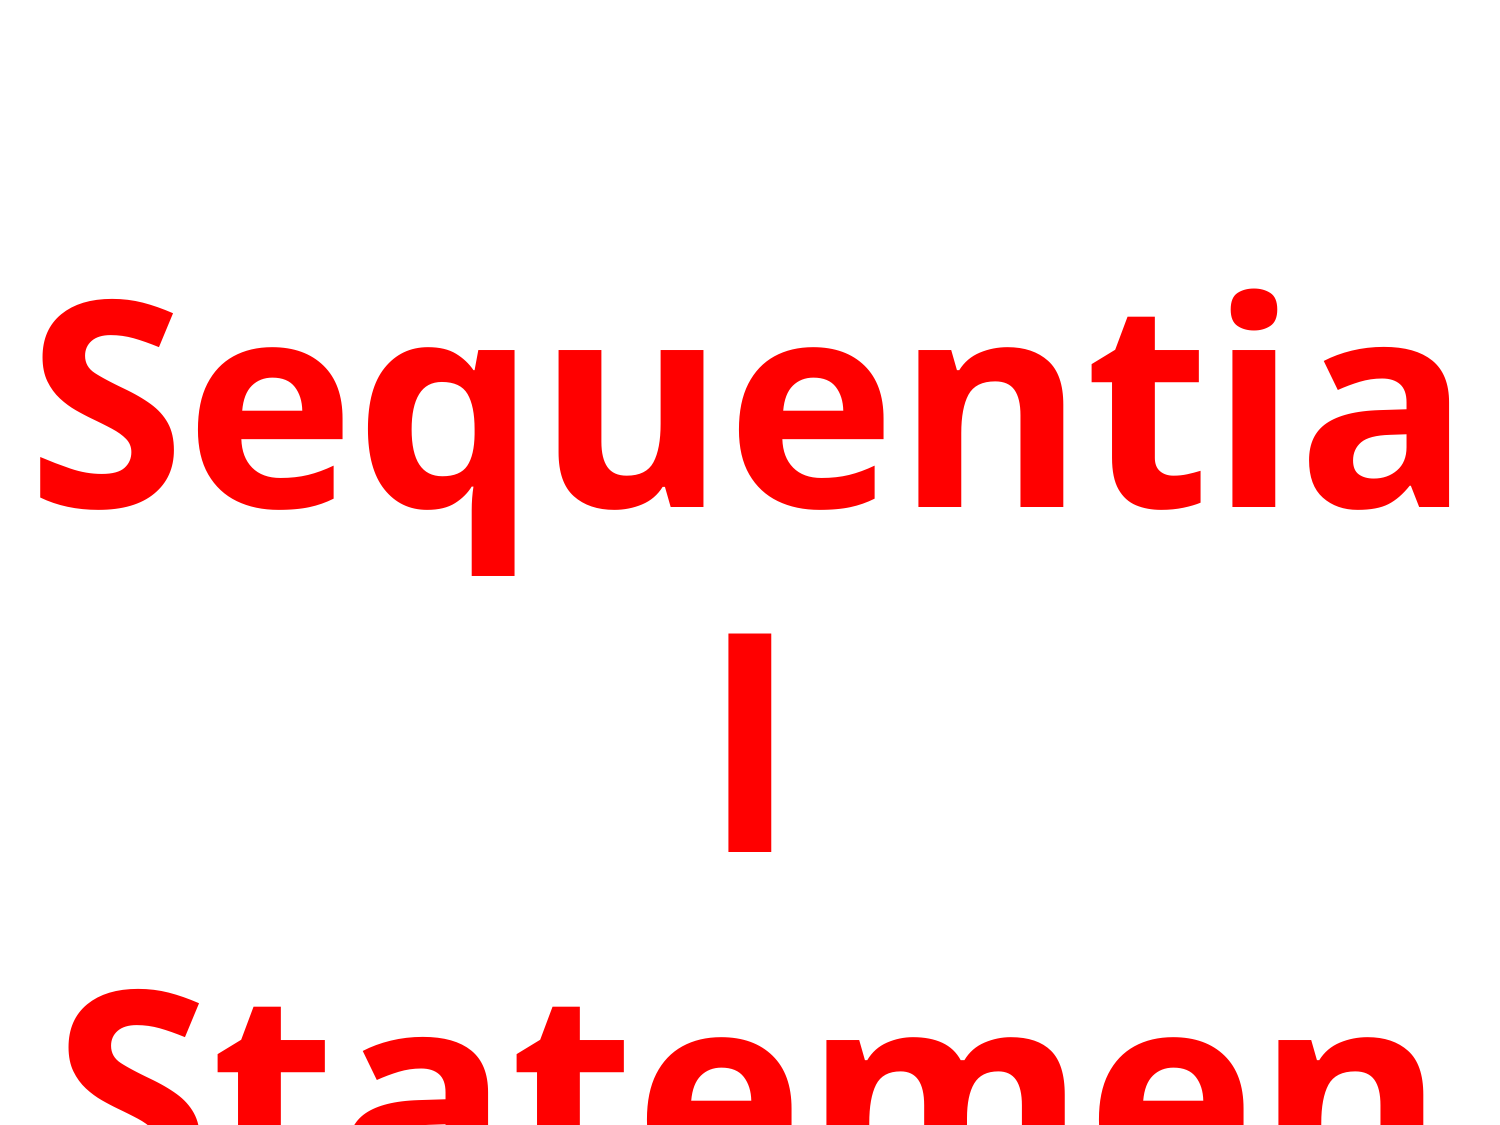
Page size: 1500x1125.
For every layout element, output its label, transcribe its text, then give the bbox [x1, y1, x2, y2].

text_box Sequential Statement [0, 212, 1500, 1125]
